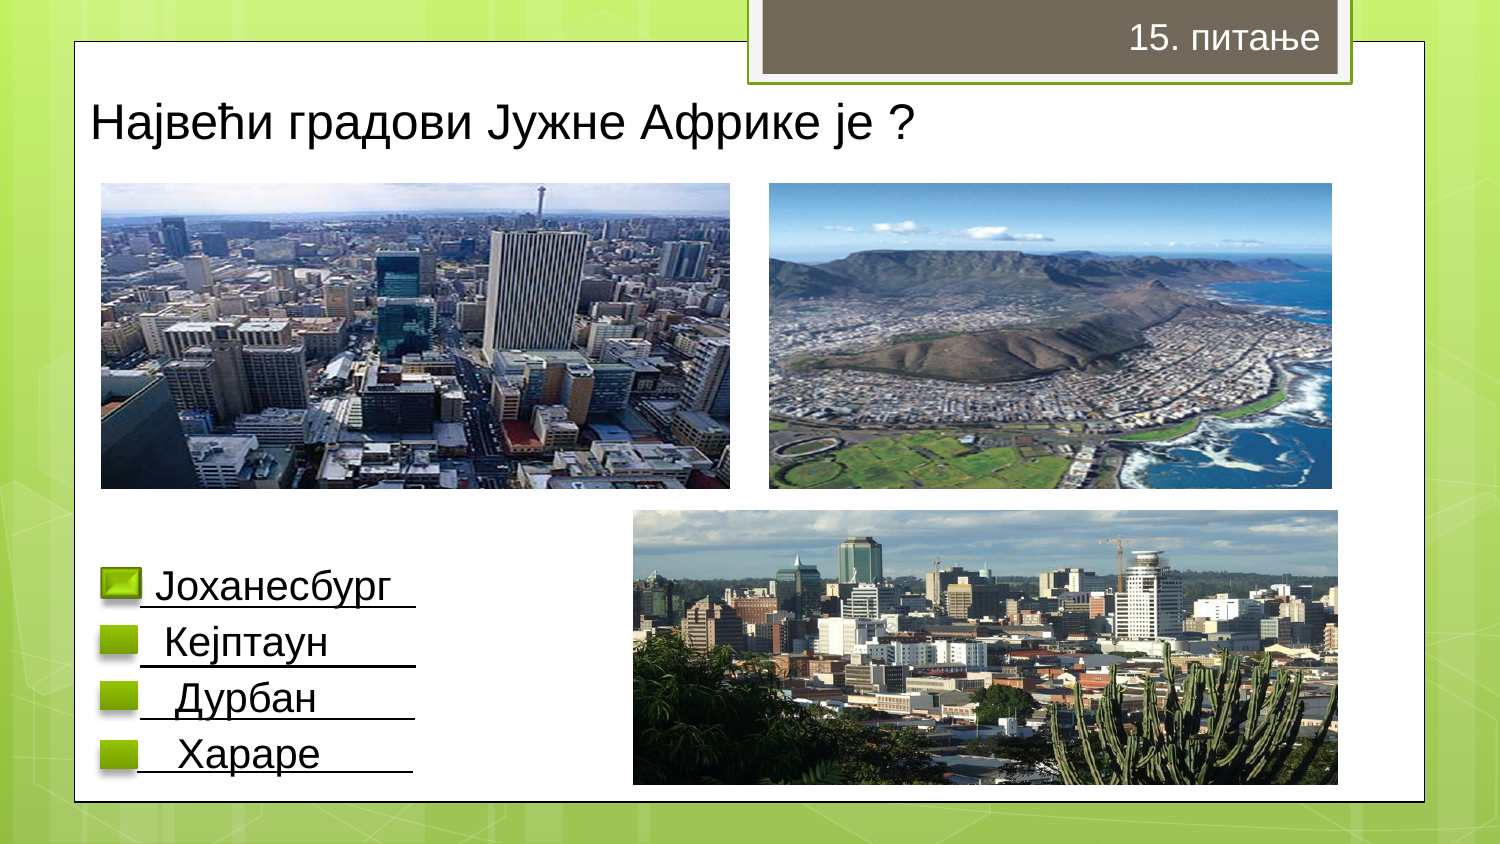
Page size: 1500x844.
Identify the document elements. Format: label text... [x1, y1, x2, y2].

text_box Највећи градови Јужне Африке је ? [75, 81, 1250, 157]
text_box Кејптаун [149, 616, 356, 665]
text_box Хараре [150, 780, 348, 785]
picture [632, 509, 1338, 785]
text_box Дурбан [148, 674, 333, 718]
text_box 15. питање [1113, 5, 1336, 65]
text_box [100, 681, 138, 710]
text_box [99, 626, 138, 654]
text_box Јоханесбург [140, 550, 416, 606]
text_box Јоханесбург [157, 608, 416, 616]
picture [769, 183, 1333, 489]
text_box [100, 740, 138, 769]
picture [93, 565, 150, 616]
picture [101, 183, 730, 489]
text_box Хараре [150, 727, 348, 771]
